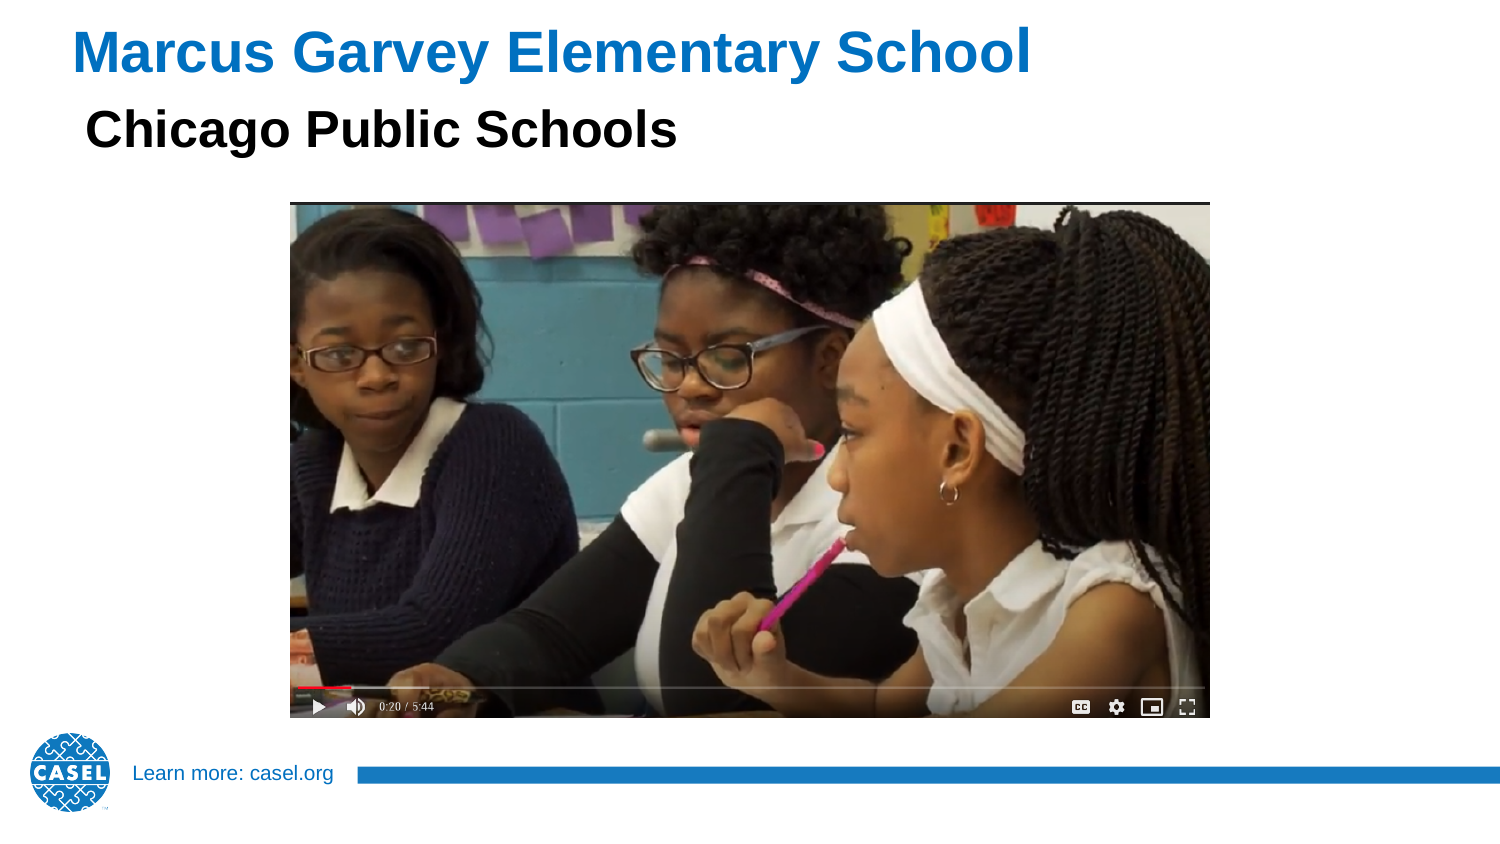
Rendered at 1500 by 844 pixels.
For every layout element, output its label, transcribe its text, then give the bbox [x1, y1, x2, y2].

picture [30, 733, 110, 812]
list Marcus Garvey Elementary School [57, 10, 1150, 138]
list Chicago Public Schools [70, 94, 1041, 221]
picture [290, 201, 1210, 718]
